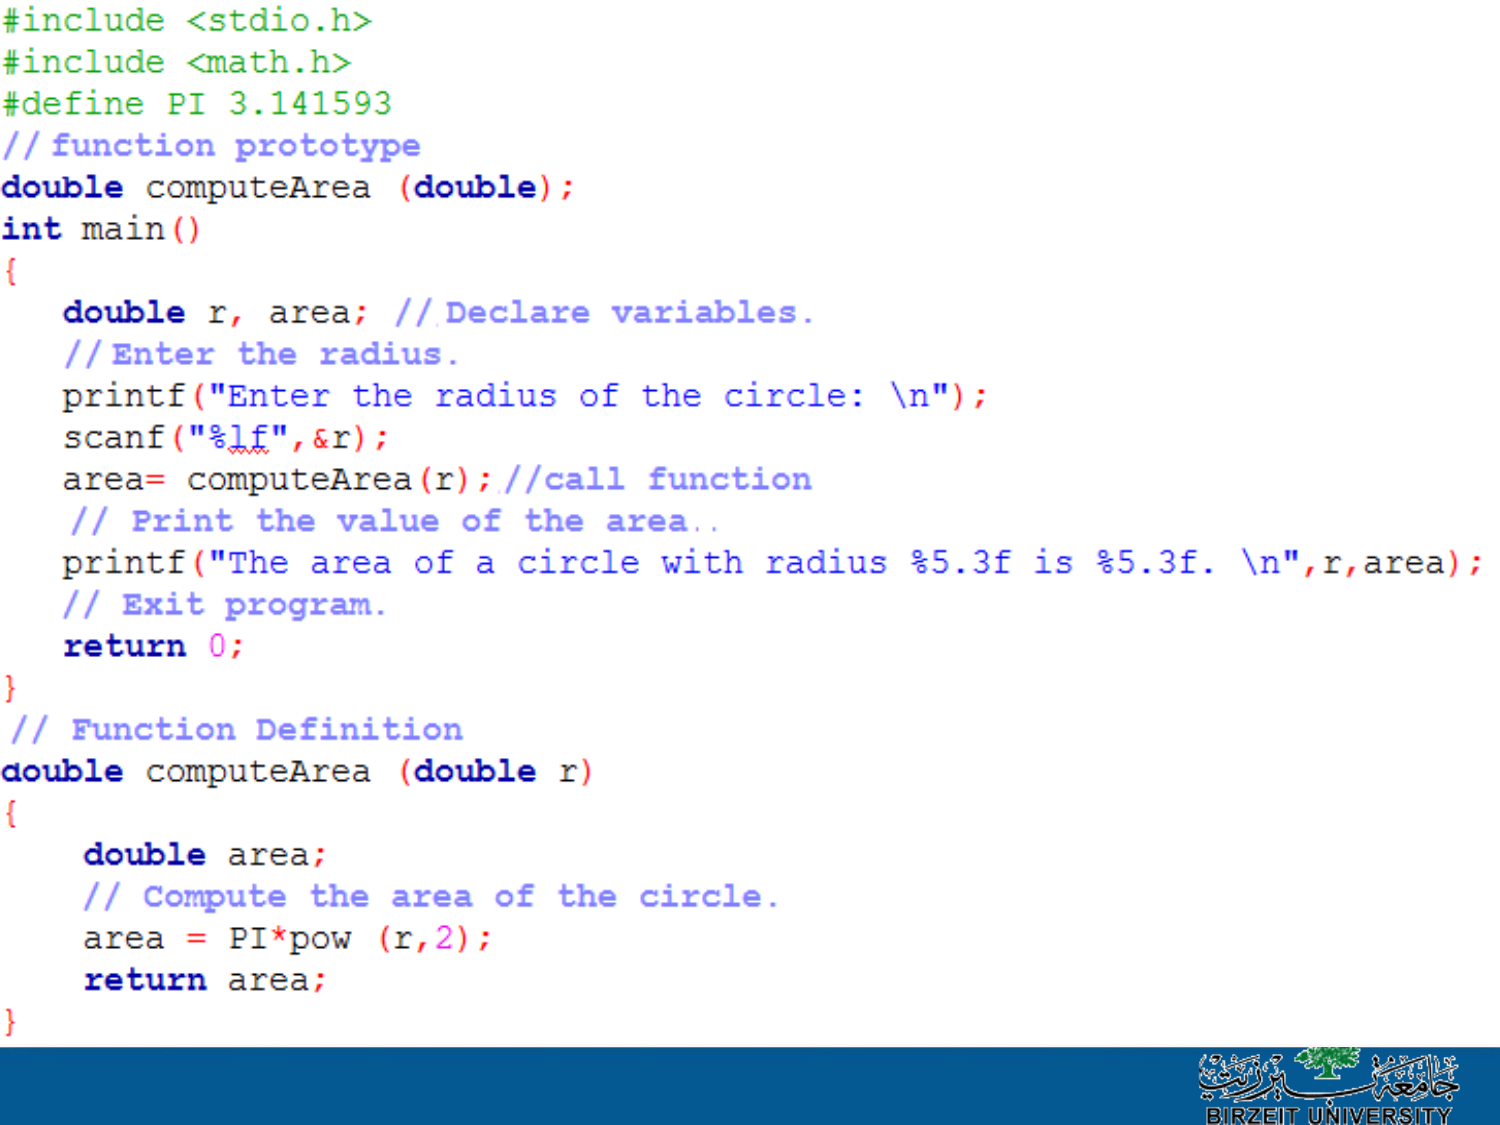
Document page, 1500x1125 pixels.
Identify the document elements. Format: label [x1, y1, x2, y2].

text_box [0, 0, 1500, 1047]
picture [0, 1047, 1500, 1125]
